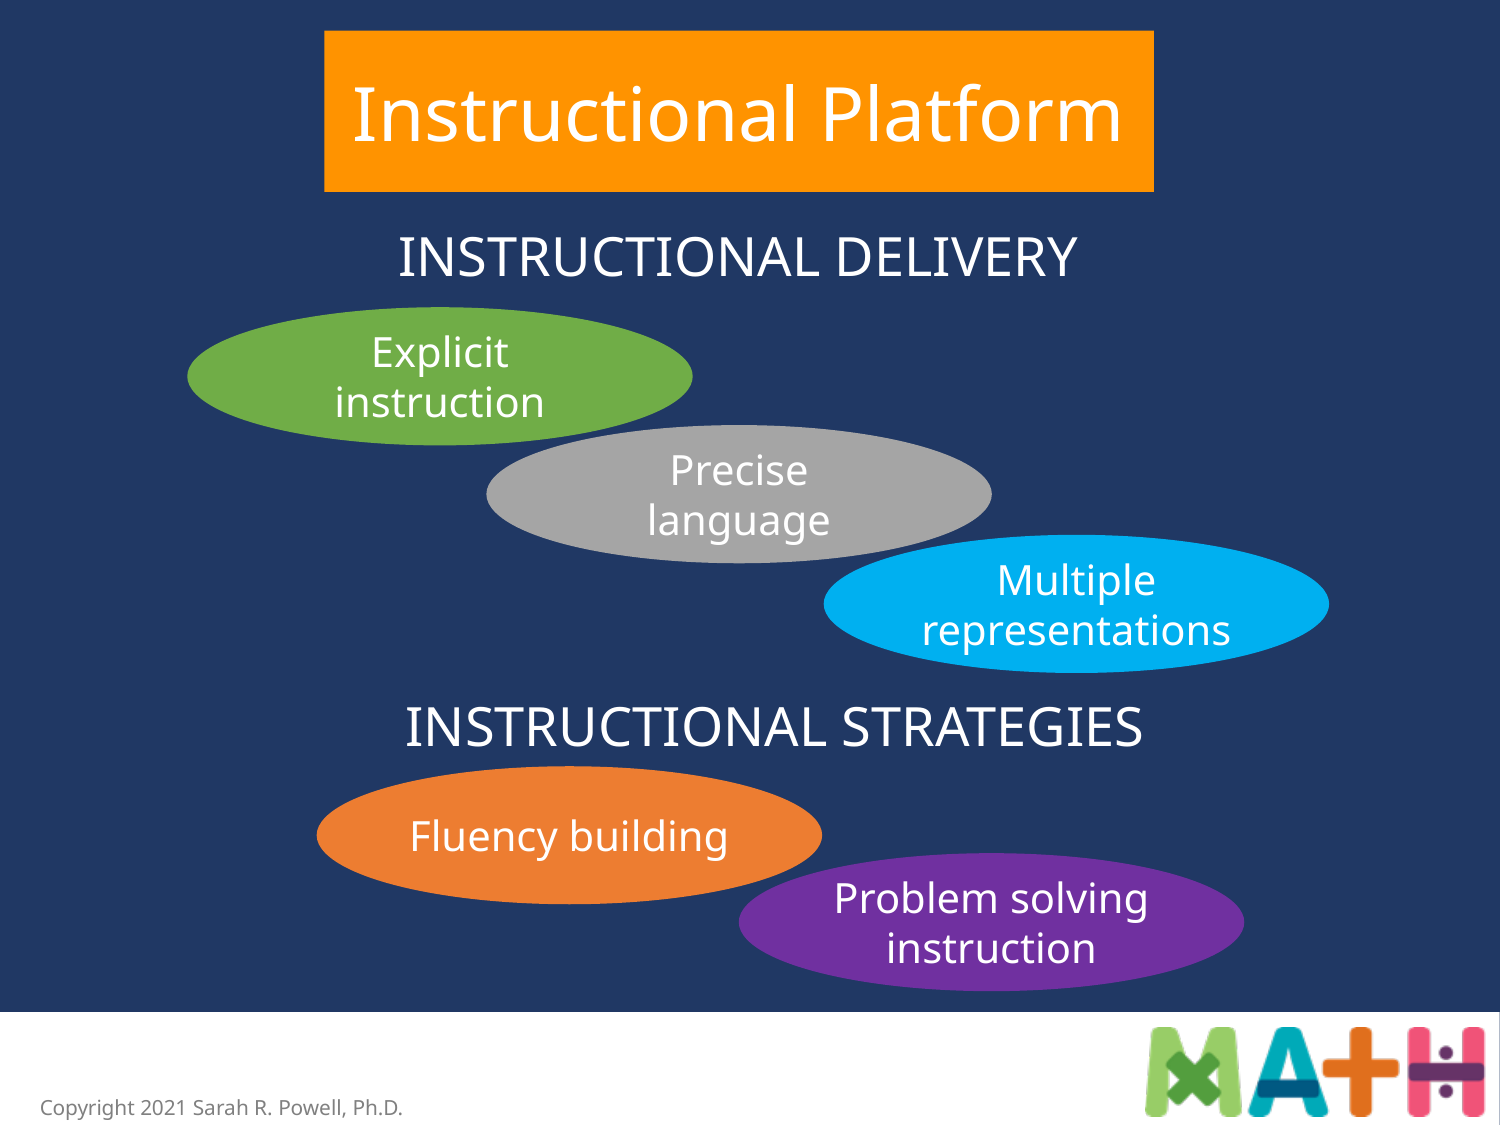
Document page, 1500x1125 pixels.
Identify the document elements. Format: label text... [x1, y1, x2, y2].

text_box INSTRUCTIONAL DELIVERY [383, 214, 1095, 295]
text_box Precise language [485, 424, 993, 565]
text_box Explicit instruction [186, 306, 694, 447]
text_box INSTRUCTIONAL STRATEGIES [390, 684, 1161, 765]
text_box Instructional Platform [323, 30, 1155, 193]
text_box Fluency building [315, 765, 824, 906]
text_box Multiple representations [822, 533, 1331, 675]
text_box Problem solving instruction [737, 852, 1246, 993]
picture [1145, 1027, 1486, 1117]
